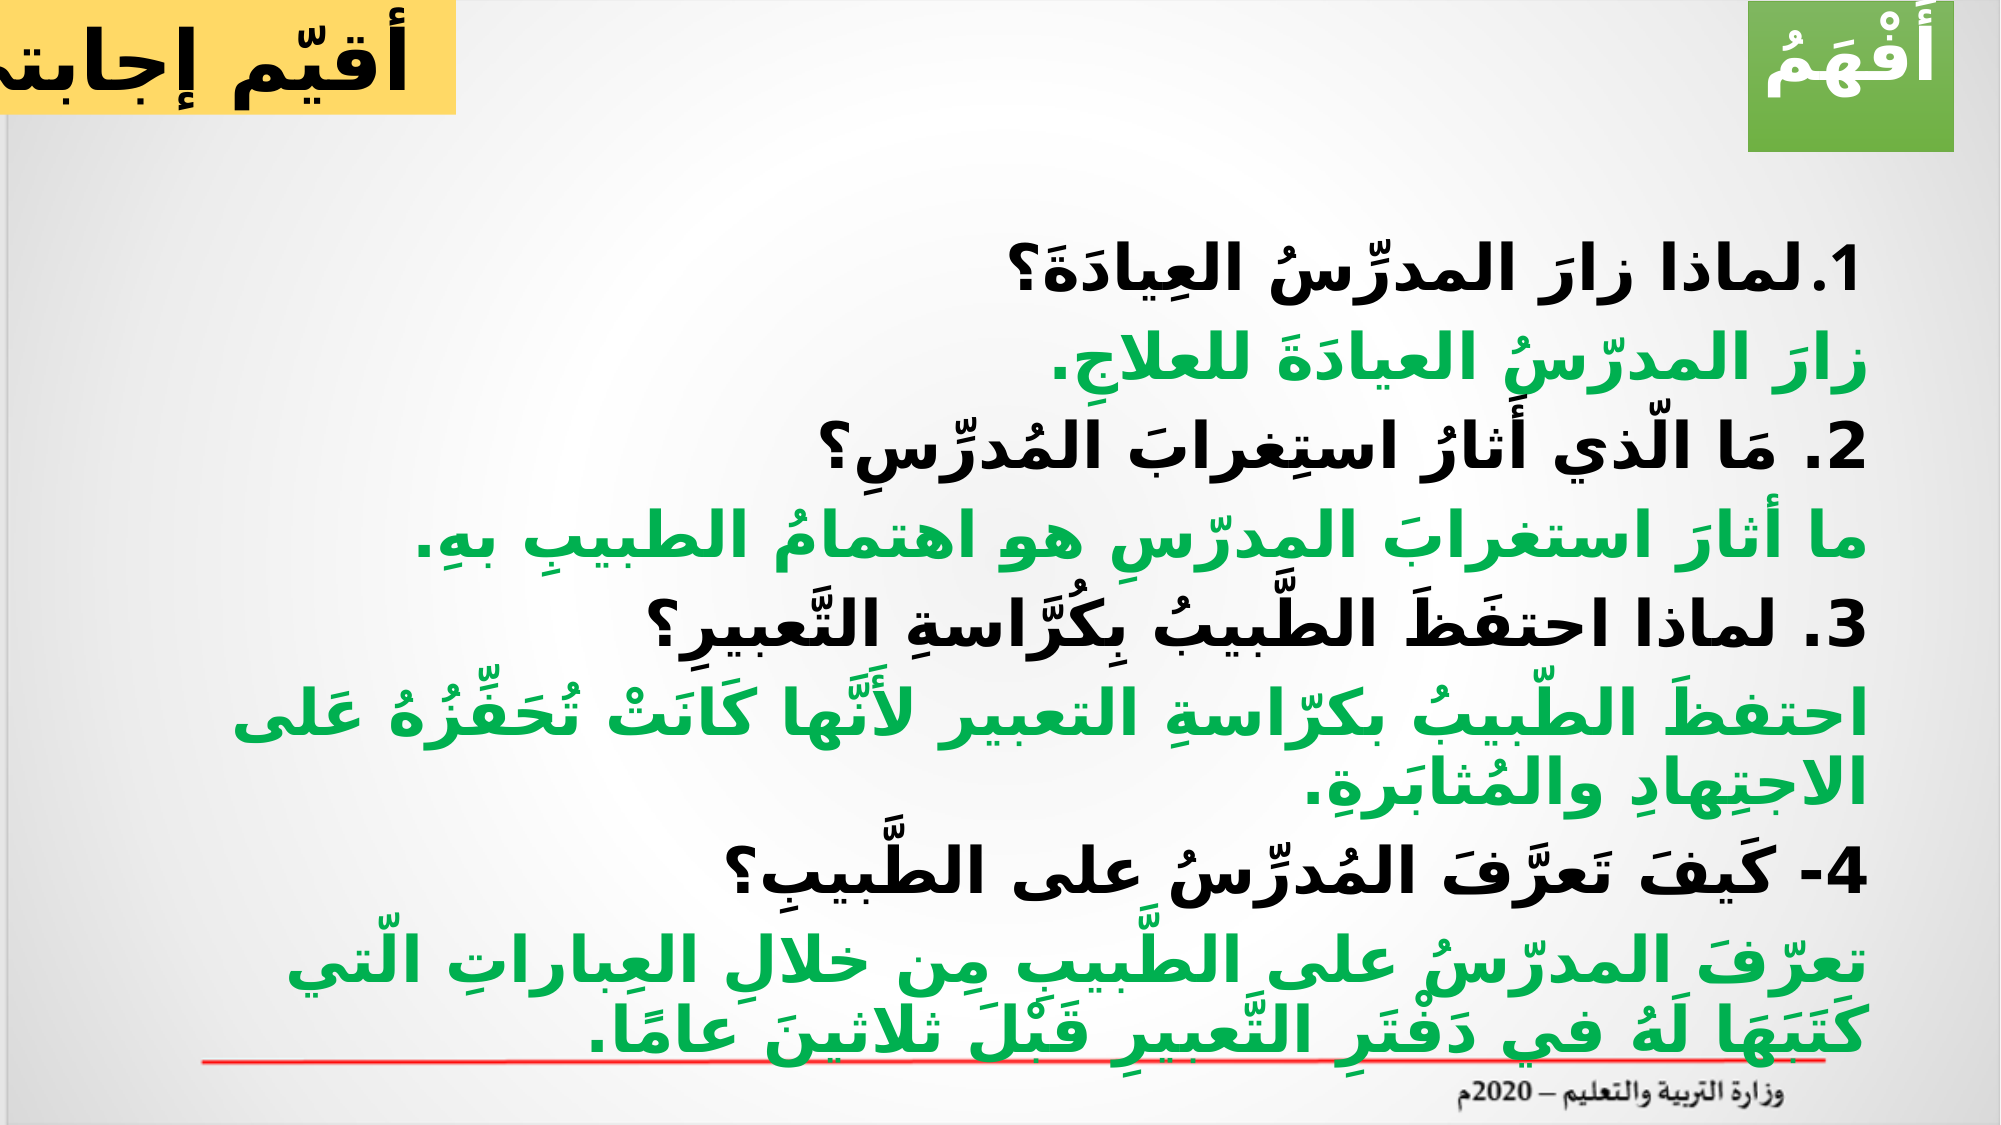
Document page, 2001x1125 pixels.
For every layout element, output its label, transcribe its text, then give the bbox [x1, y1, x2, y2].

list لماذا زارَ المدرِّسُ العِيادَةَ؟ زارَ المدرّسُ العيادَةَ للعلاجِ. 2. مَا الّذي أَثارُ استِغرابَ المُدرِّسِ؟ ما أثارَ استغرابَ المدرّسِ هو اهتمامُ الطبيبِ بهِ. 3. لماذا احتفَظَ الطَّبيبُ بِكُرَّاسةِ التَّعبيرِ؟ احتفظَ الطّبيبُ بكرّاسةِ التعبير لأَنَّها كَانَتْ تُحَفِّزُهُ عَلى الاجتِهادِ والمُثابَرةِ. 4- كَيفَ تَعرَّفَ المُدرِّسُ على الطَّبيبِ؟ تعرّفَ المدرّسُ على الطَّبيبِ مِن خلالِ العِباراتِ الّتي كَتَبَهَا لَهُ في دَفْتَرِ التَّعبيرِ قَبْلَ ثلاثينَ عامًا. [115, 227, 1886, 1078]
text_box أَفْهَمُ [1748, 1, 1954, 152]
text_box أقيّم إجابتي [0, 0, 456, 115]
picture [0, 0, 2001, 1125]
